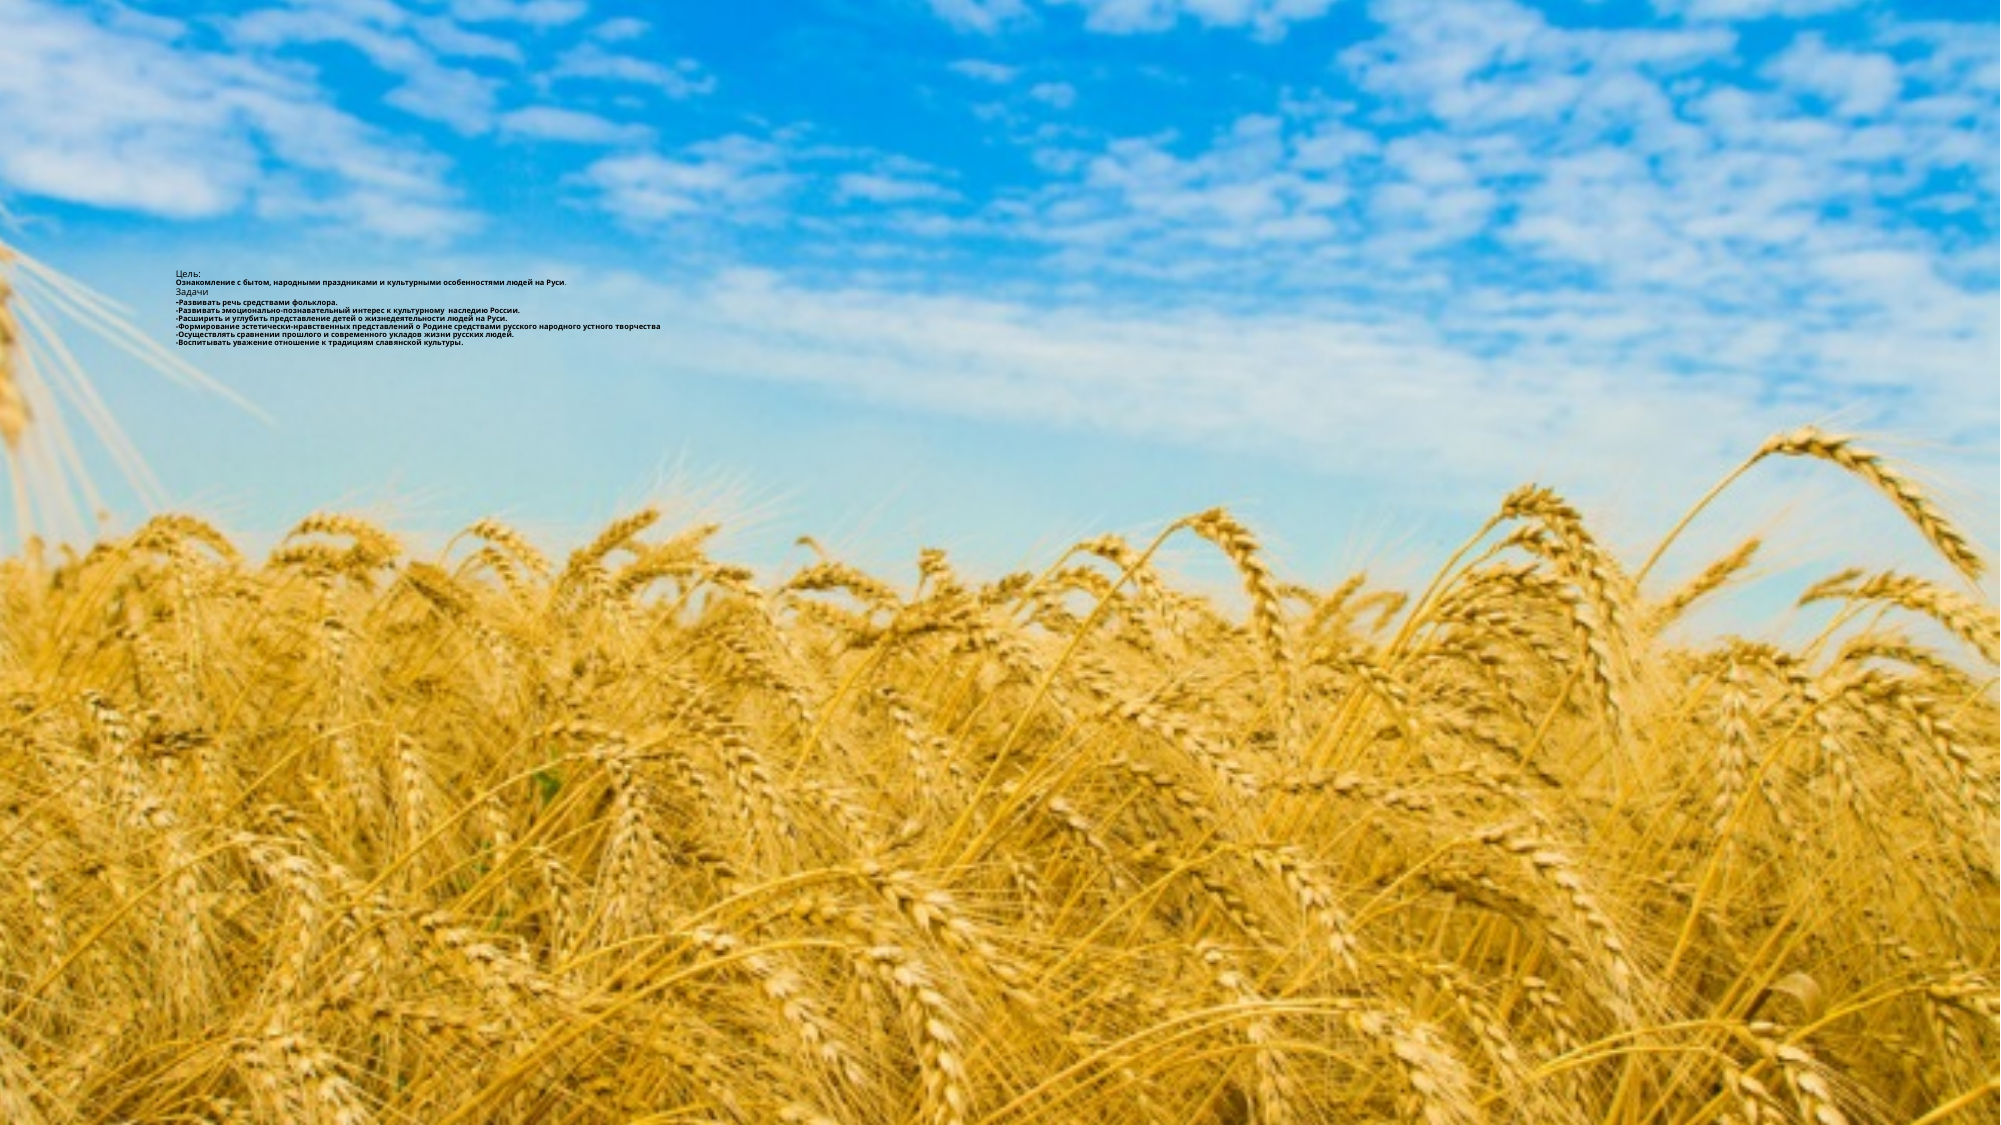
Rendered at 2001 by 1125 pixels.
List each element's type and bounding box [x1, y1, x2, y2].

list [0, 0, 2000, 1125]
